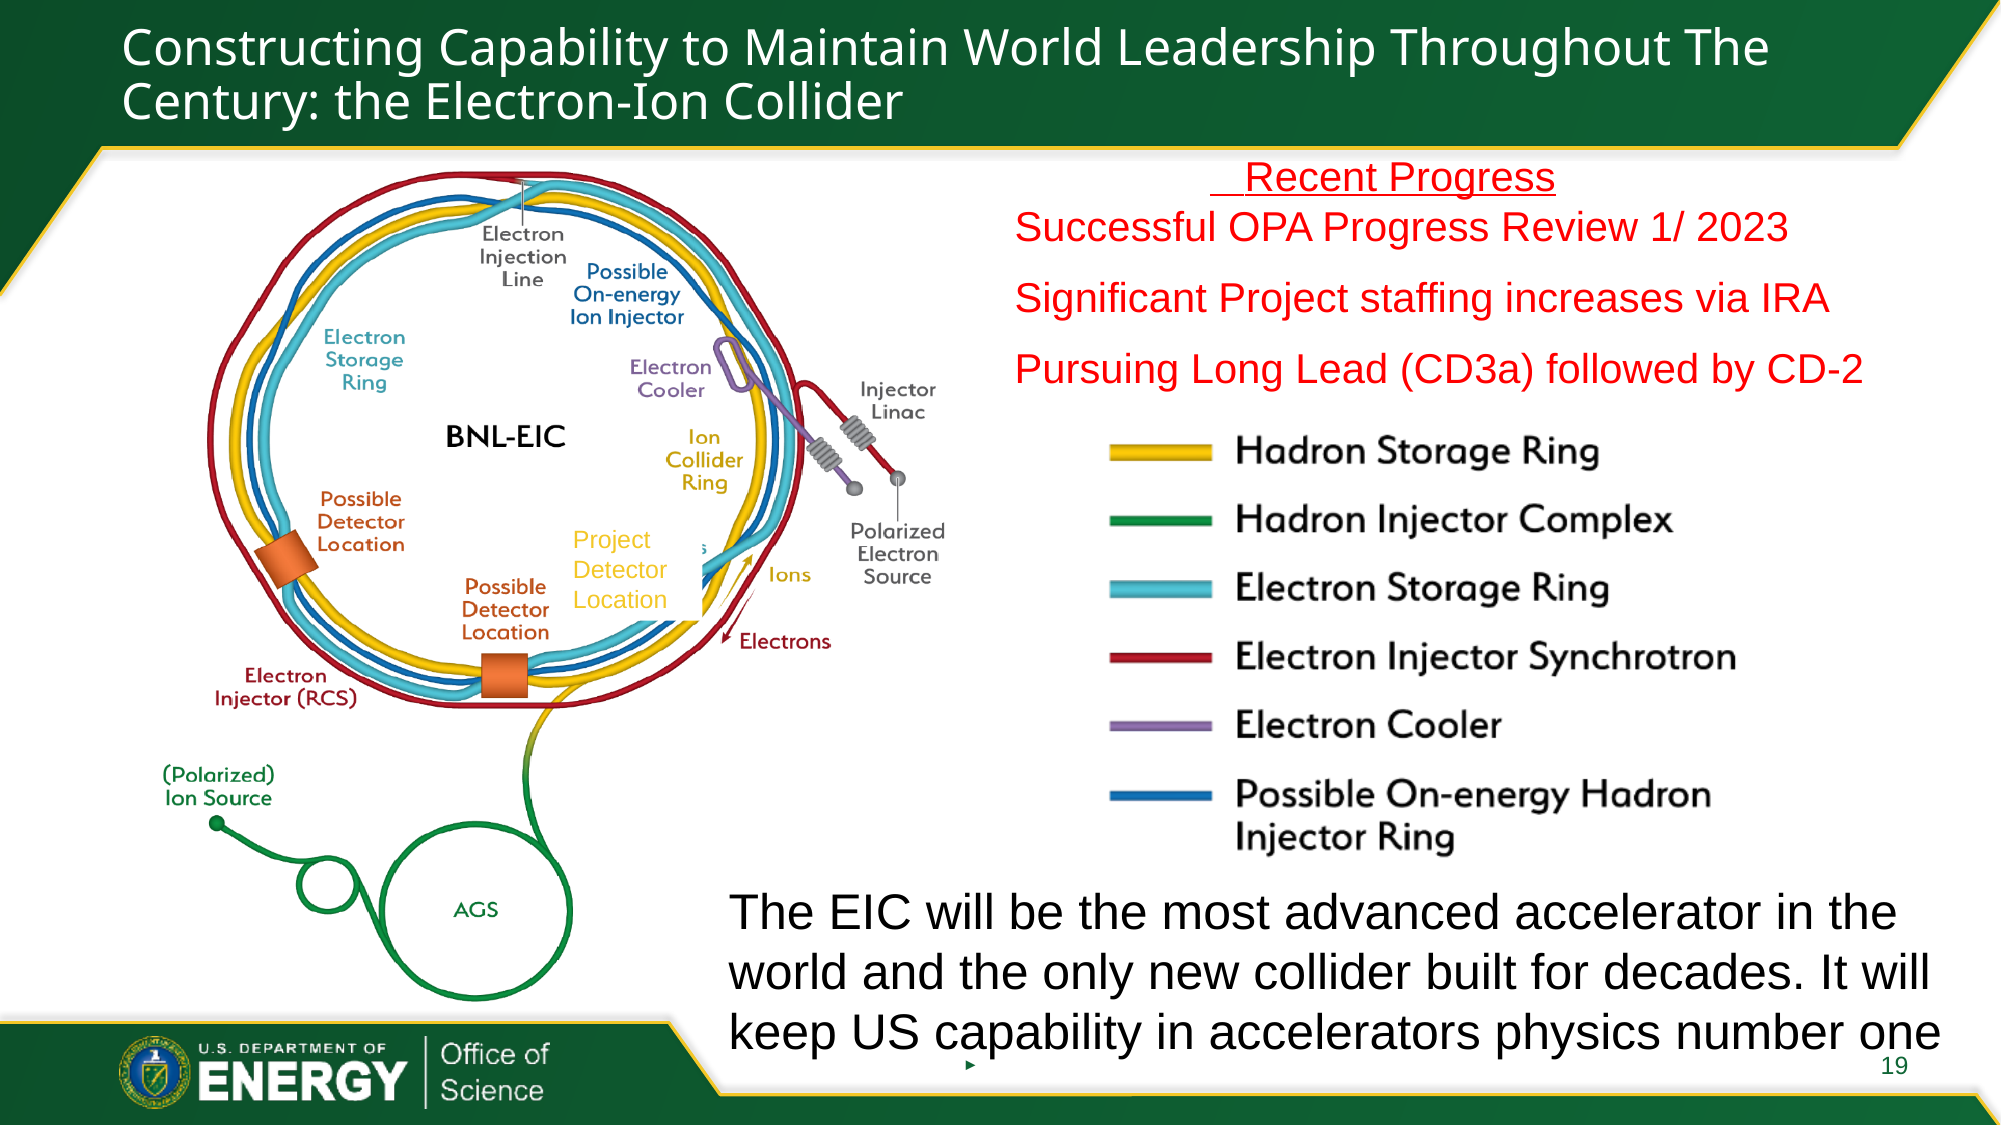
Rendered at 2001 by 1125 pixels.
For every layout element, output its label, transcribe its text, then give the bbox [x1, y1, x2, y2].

picture [119, 128, 966, 1109]
title Constructing Capability to Maintain World Leadership Throughout The Century: the Electron-Ion Collider [106, 0, 1953, 185]
picture [1071, 408, 1765, 867]
text_box Recent Progress Successful OPA Progress Review 1/ 2023 Significant Project staffing increases via IRA Pursuing Long Lead (CD3a) followed by CD-2 [999, 142, 1962, 399]
text_box The EIC will be the most advanced accelerator in the world and the only new collider built for decades. It will keep US capability in accelerators physics number one [714, 872, 1965, 1125]
